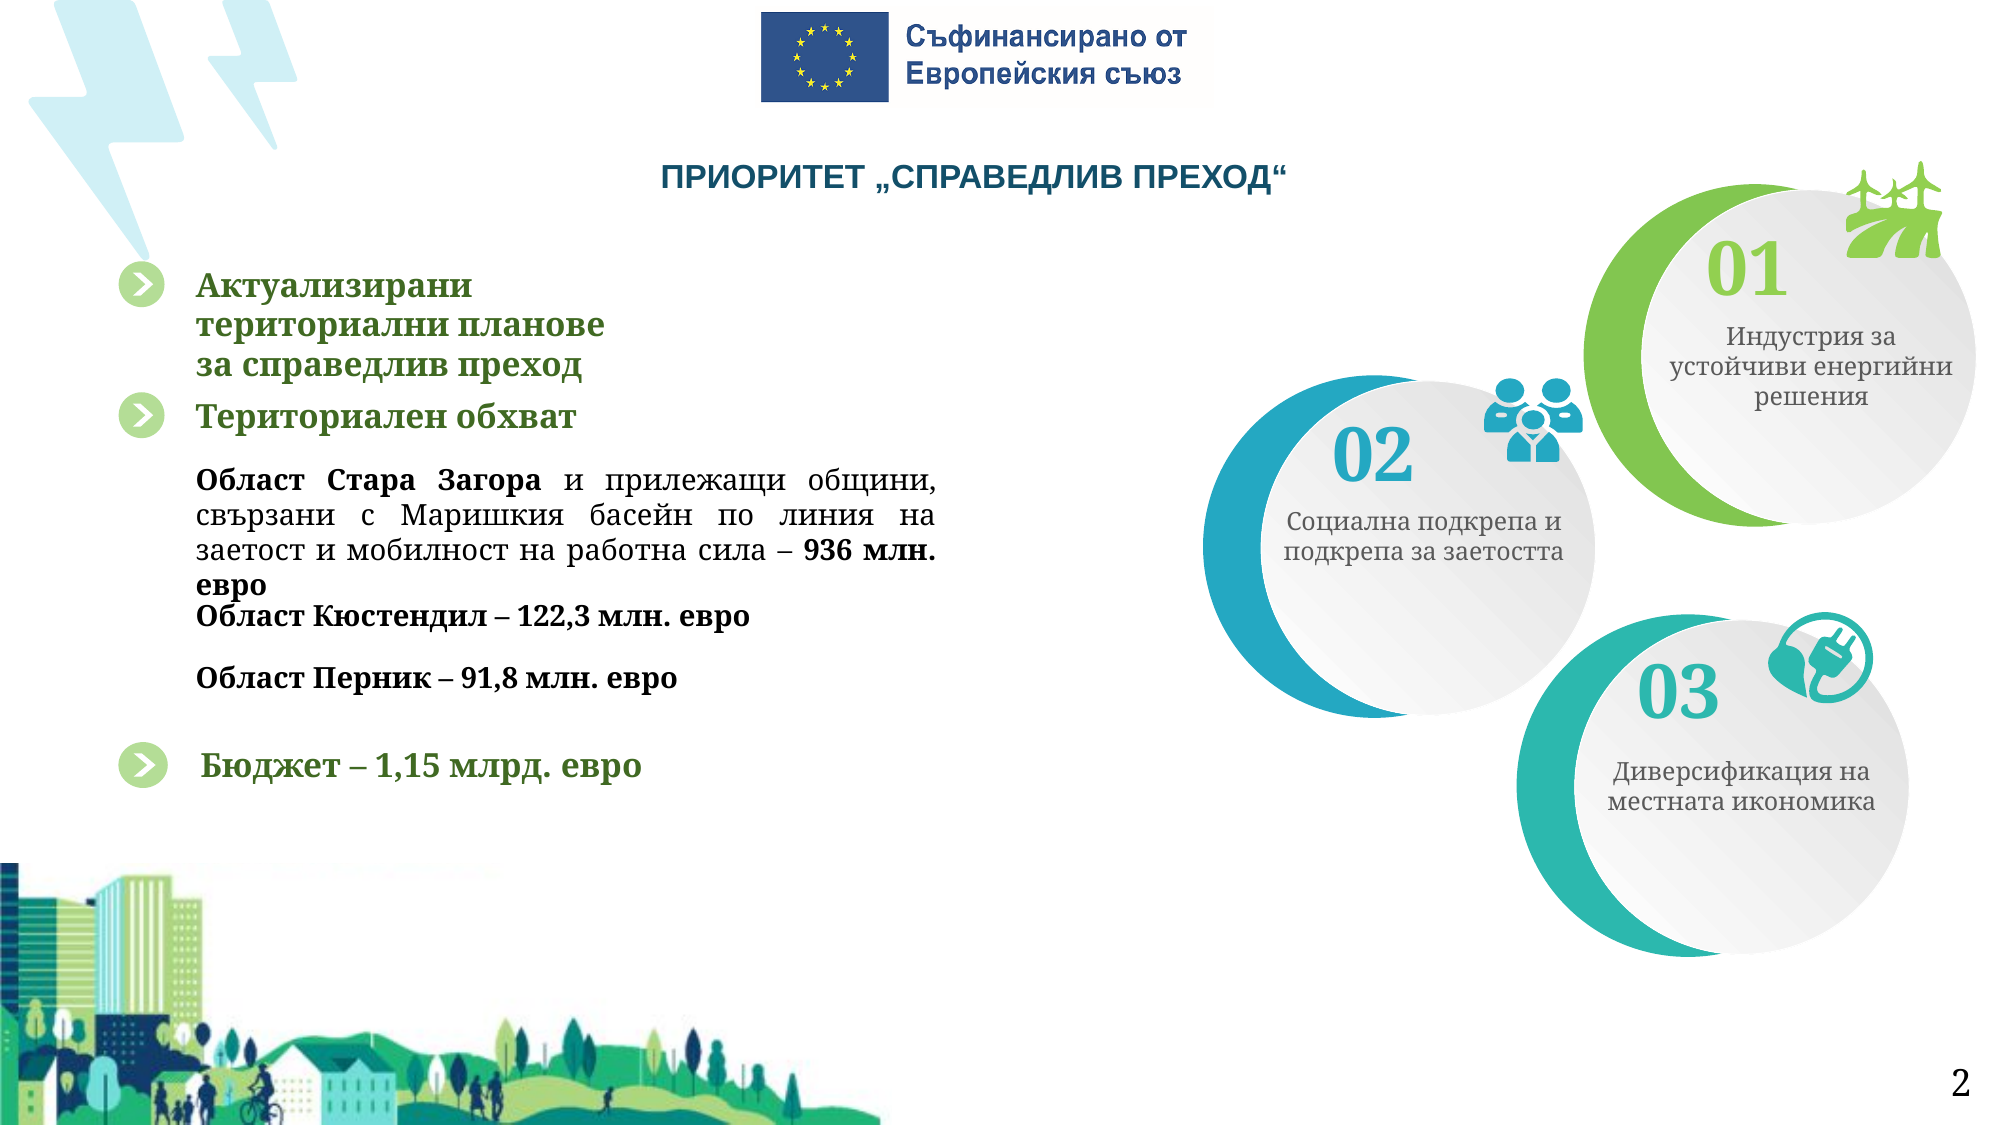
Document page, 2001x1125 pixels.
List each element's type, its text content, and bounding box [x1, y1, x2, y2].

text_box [118, 256, 642, 393]
text_box Област Перник – 91,8 млн. евро [180, 651, 756, 702]
text_box ПРИОРИТЕТ „СПРАВЕДЛИВ ПРЕХОД“ [340, 147, 1610, 203]
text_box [1516, 611, 1910, 957]
picture [0, 863, 892, 1125]
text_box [1583, 160, 1977, 527]
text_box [118, 737, 673, 834]
text_box Област Стара Загора и прилежащи общини, свързани с Маришкия басейн по линия на заетост и мобилност на работна сила – 936 млн. евро [180, 454, 952, 609]
text_box Област Кюстендил – 122,3 млн. евро [180, 589, 792, 640]
picture [755, 6, 1214, 109]
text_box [1202, 375, 1596, 718]
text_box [118, 393, 634, 443]
text_box 2 [1900, 1038, 1992, 1112]
